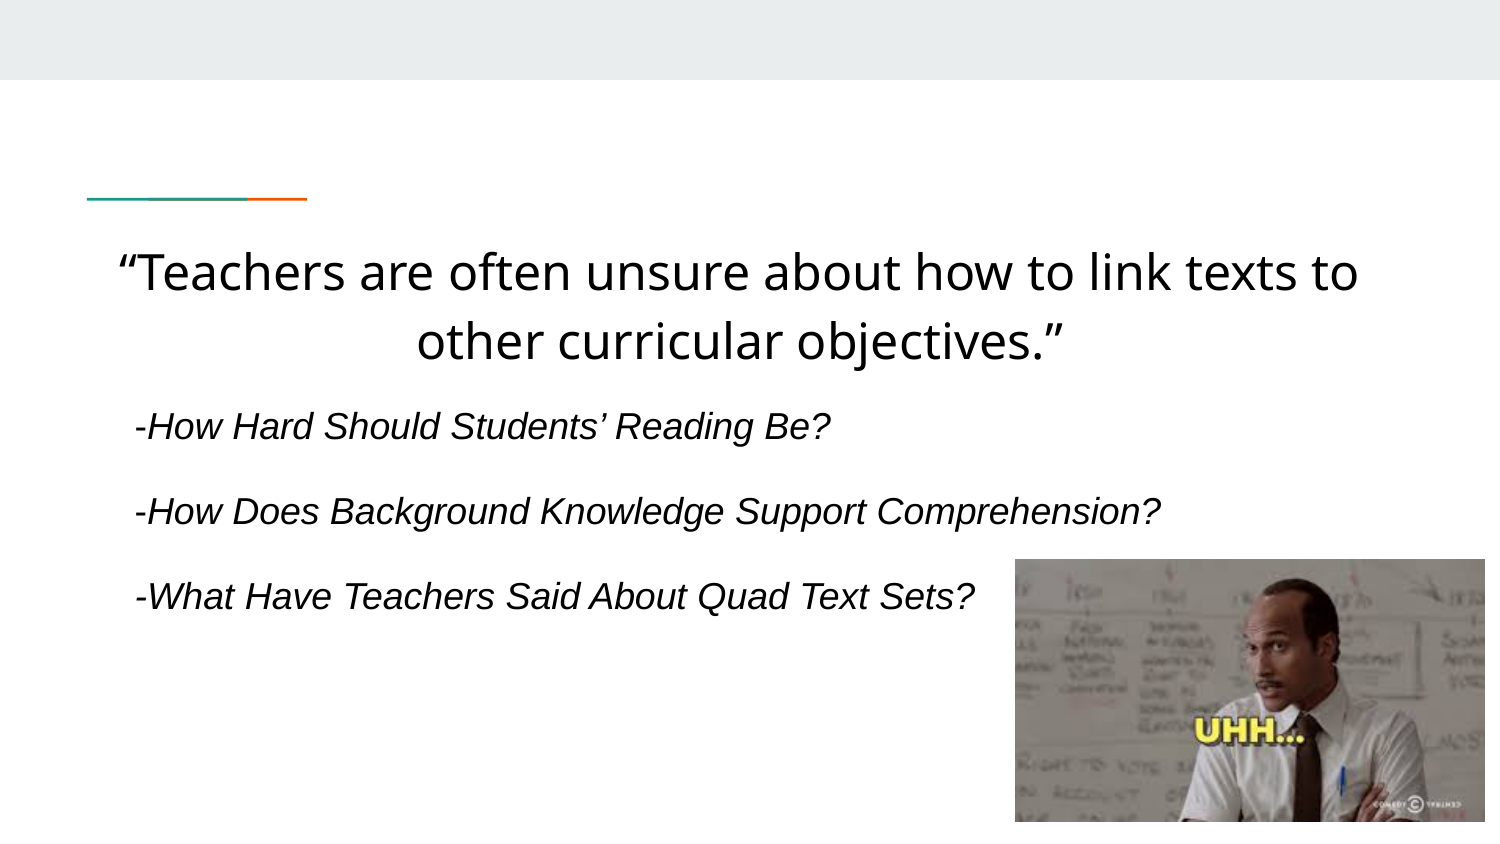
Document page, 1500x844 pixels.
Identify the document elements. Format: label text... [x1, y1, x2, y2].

list -How Hard Should Students’ Reading Be? -How Does Background Knowledge Support Comprehension? -What Have Teachers Said About Quad Text Sets? [119, 380, 1381, 752]
title “Teachers are often unsure about how to link texts to other curricular objectives.” [48, 216, 1432, 305]
picture [1015, 558, 1485, 822]
